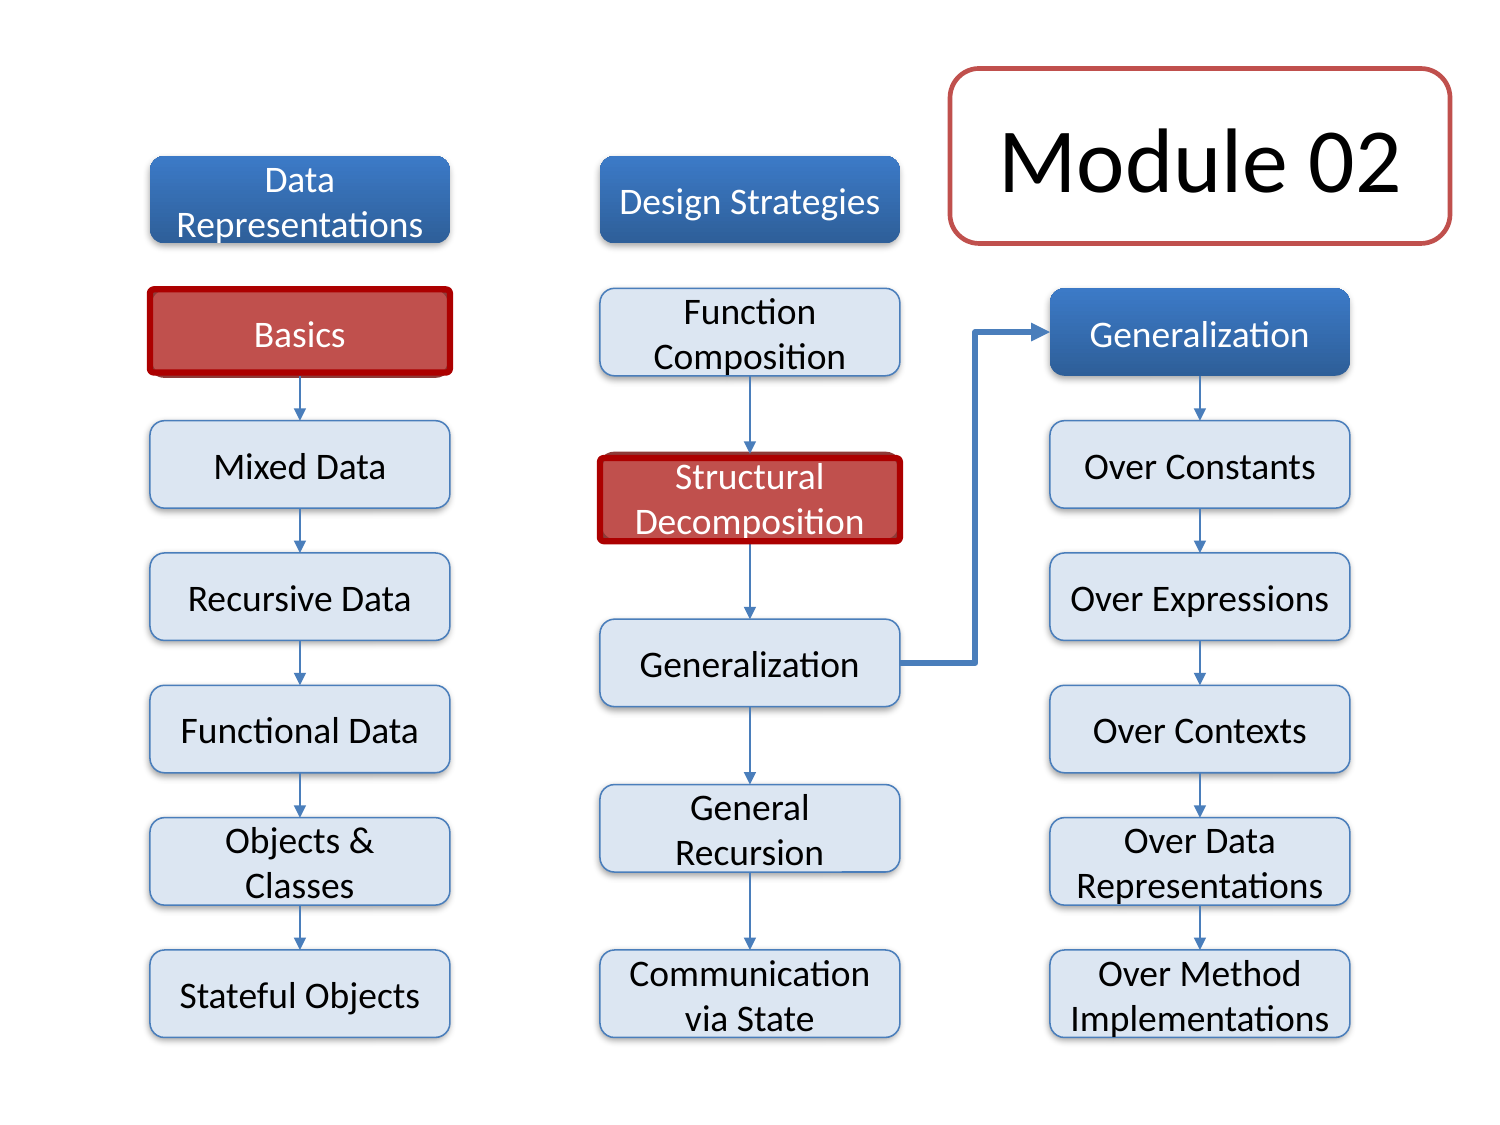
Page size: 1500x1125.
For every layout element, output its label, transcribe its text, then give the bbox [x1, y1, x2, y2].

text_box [599, 155, 901, 1038]
text_box Over Data Representations [1049, 816, 1351, 906]
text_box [899, 331, 1051, 664]
text_box Module 02 [947, 66, 1453, 246]
text_box Over Contexts [1049, 684, 1351, 774]
text_box Generalization [1049, 288, 1350, 376]
text_box Over Method Implementations [1049, 949, 1351, 1039]
text_box Over Constants [1054, 419, 1351, 509]
text_box Over Expressions [1054, 552, 1351, 642]
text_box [149, 155, 451, 1038]
